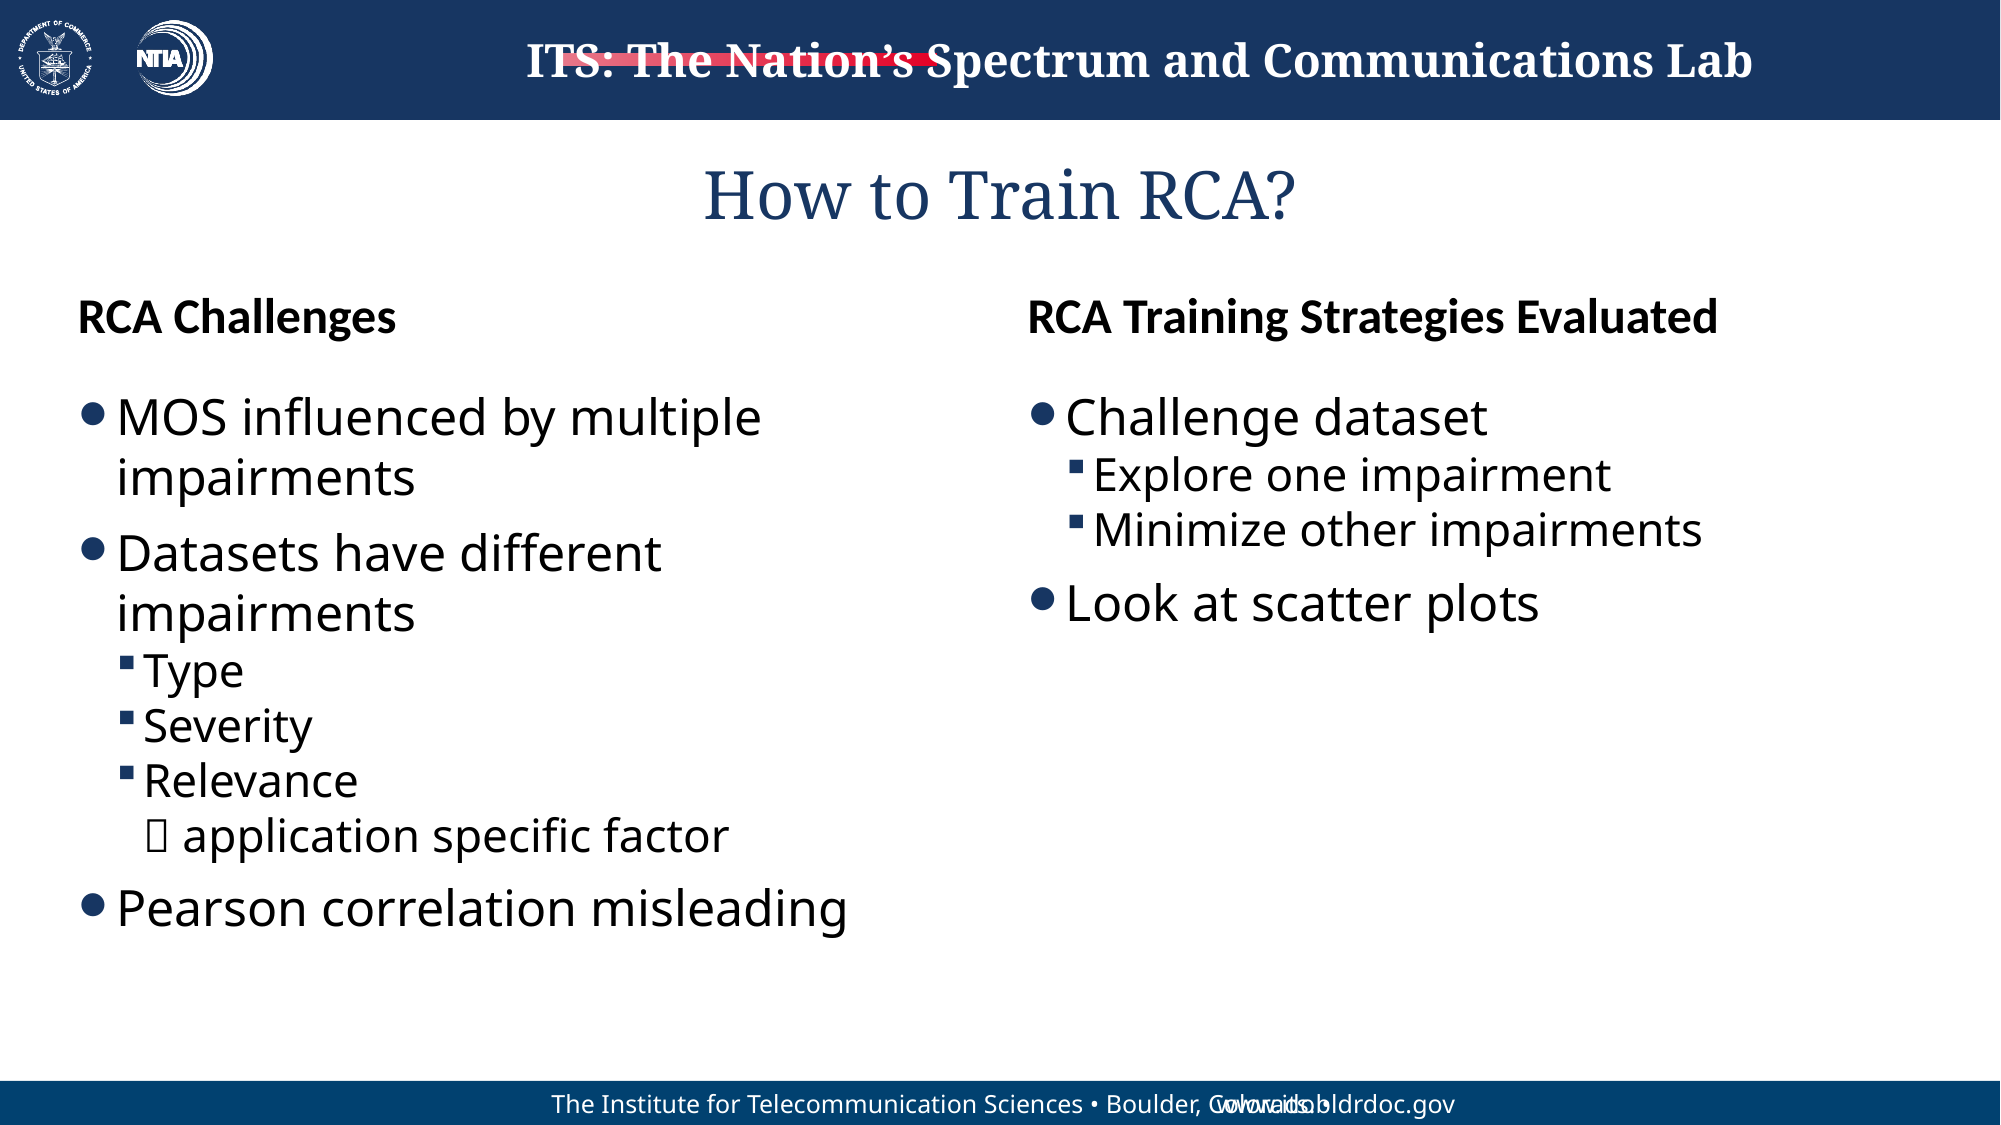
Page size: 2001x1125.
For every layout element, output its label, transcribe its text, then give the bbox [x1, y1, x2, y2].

list RCA Challenges [63, 275, 984, 358]
picture [137, 20, 213, 96]
list Challenge dataset Explore one impairment Minimize other impairments Look at scatter plots [1012, 378, 1938, 1016]
title How to Train RCA? [63, 141, 1938, 255]
list MOS influenced by multiple impairments Datasets have different impairments Type Severity Relevance  application specific factor Pearson correlation misleading [63, 378, 984, 1016]
list RCA Training Strategies Evaluated [1012, 275, 1938, 358]
